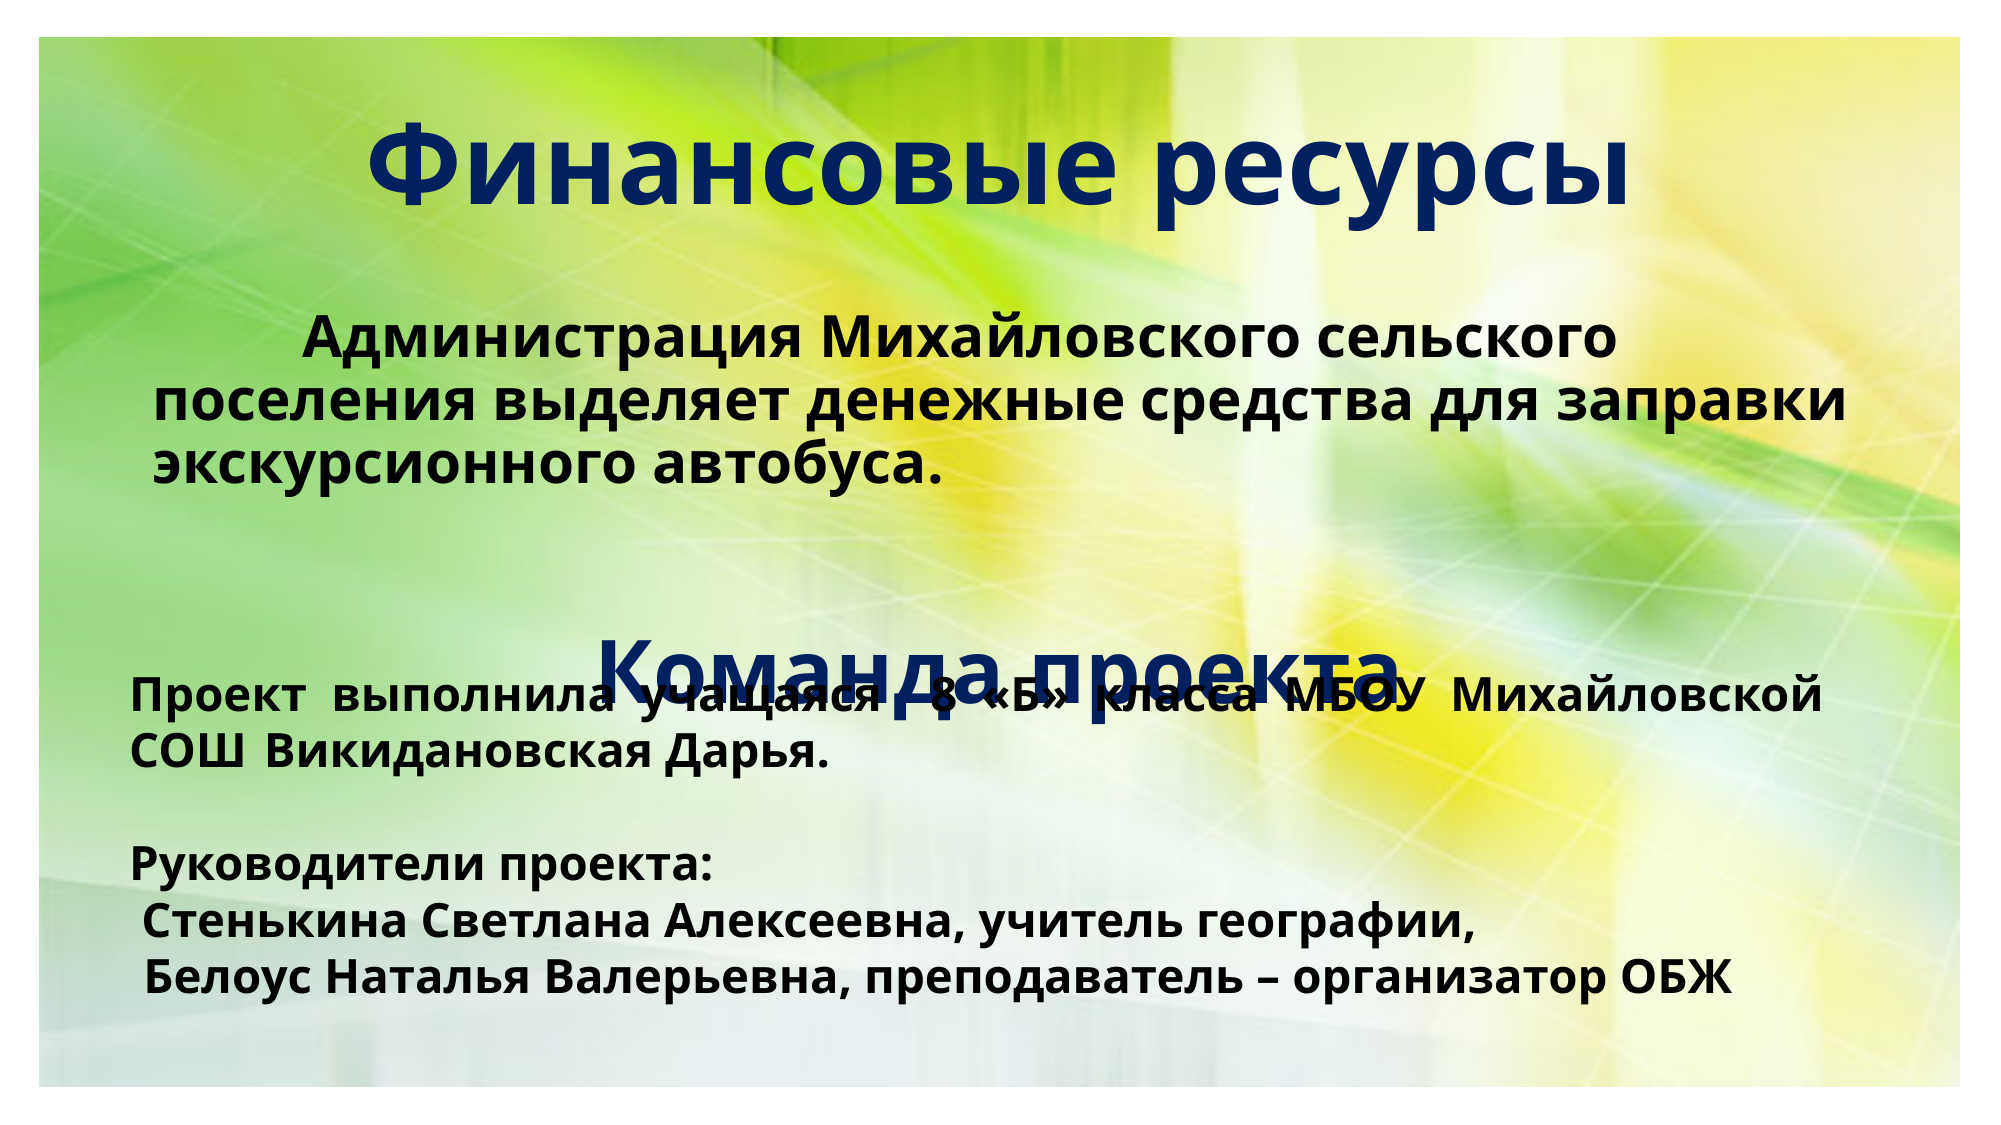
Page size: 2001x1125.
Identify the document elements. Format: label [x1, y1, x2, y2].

picture [39, 37, 1960, 1087]
